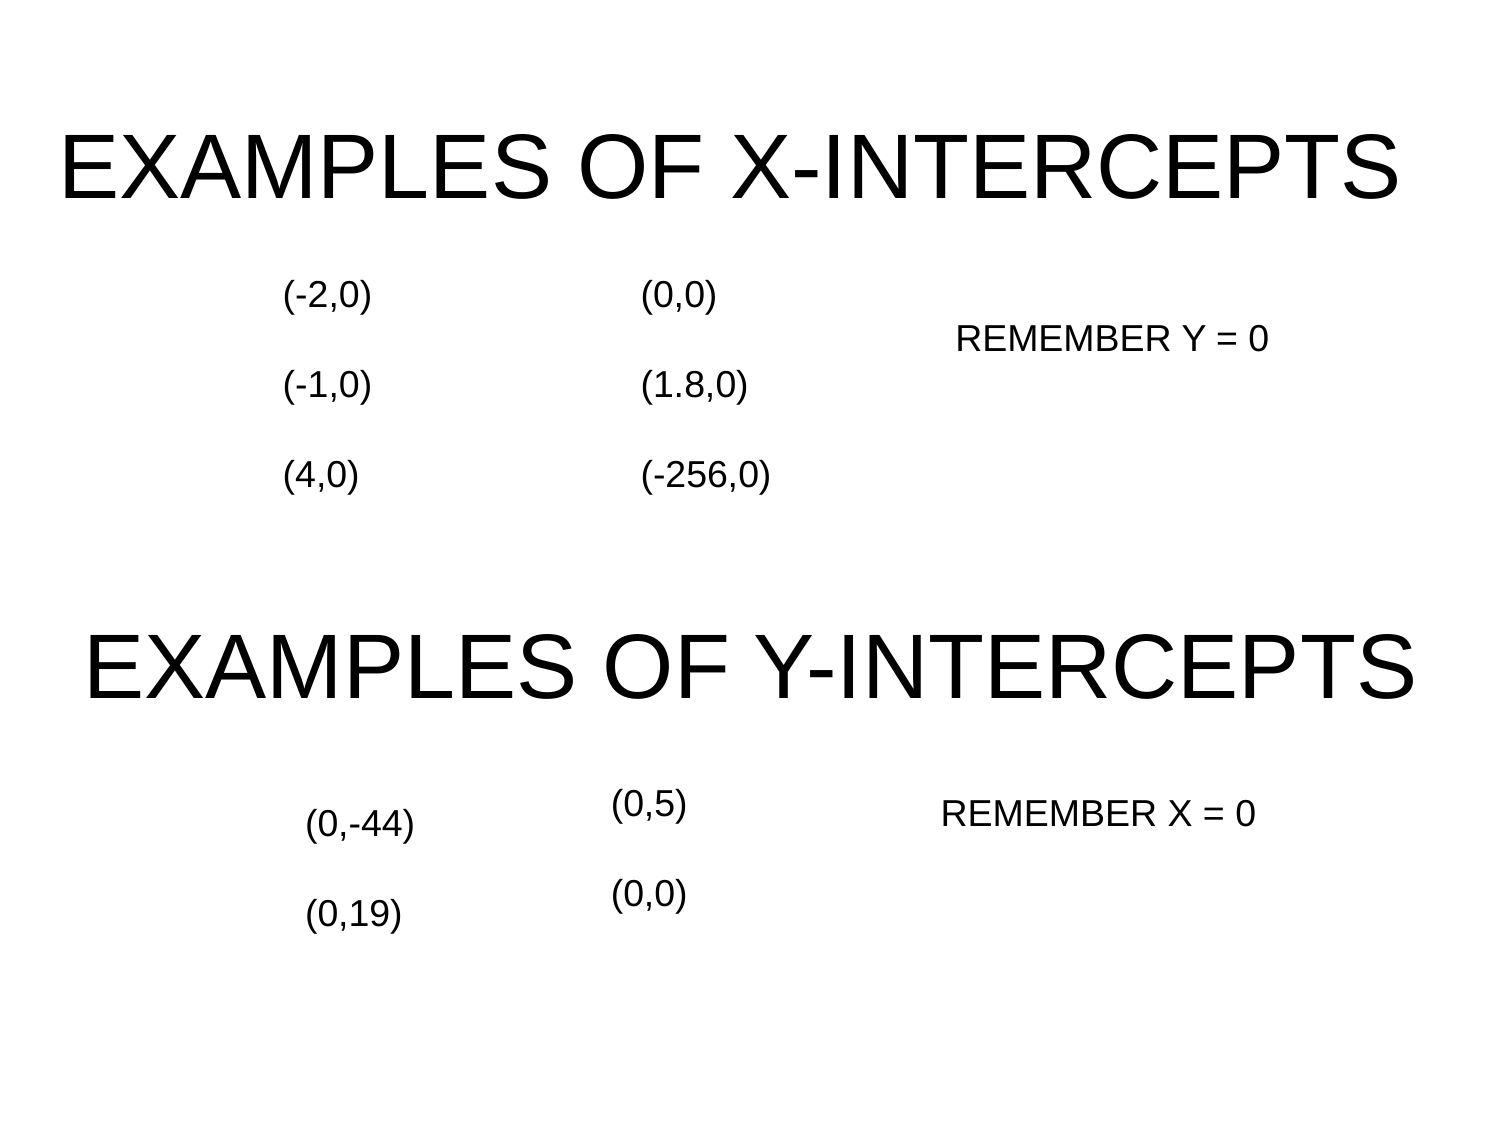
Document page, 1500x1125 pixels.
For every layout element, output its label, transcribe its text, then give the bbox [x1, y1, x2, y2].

text_box REMEMBER X = 0 [925, 781, 1272, 842]
text_box (0,5) (0,0) [596, 772, 703, 922]
text_box EXAMPLES OF Y-INTERCEPTS [68, 599, 1435, 725]
text_box (-2,0) (-1,0) (4,0) [267, 262, 388, 502]
text_box EXAMPLES OF X-INTERCEPTS [43, 99, 1420, 225]
text_box (0,-44) (0,19) [290, 791, 431, 942]
text_box (0,0) (1.8,0) (-256,0) [625, 262, 787, 503]
text_box REMEMBER Y = 0 [940, 306, 1285, 366]
